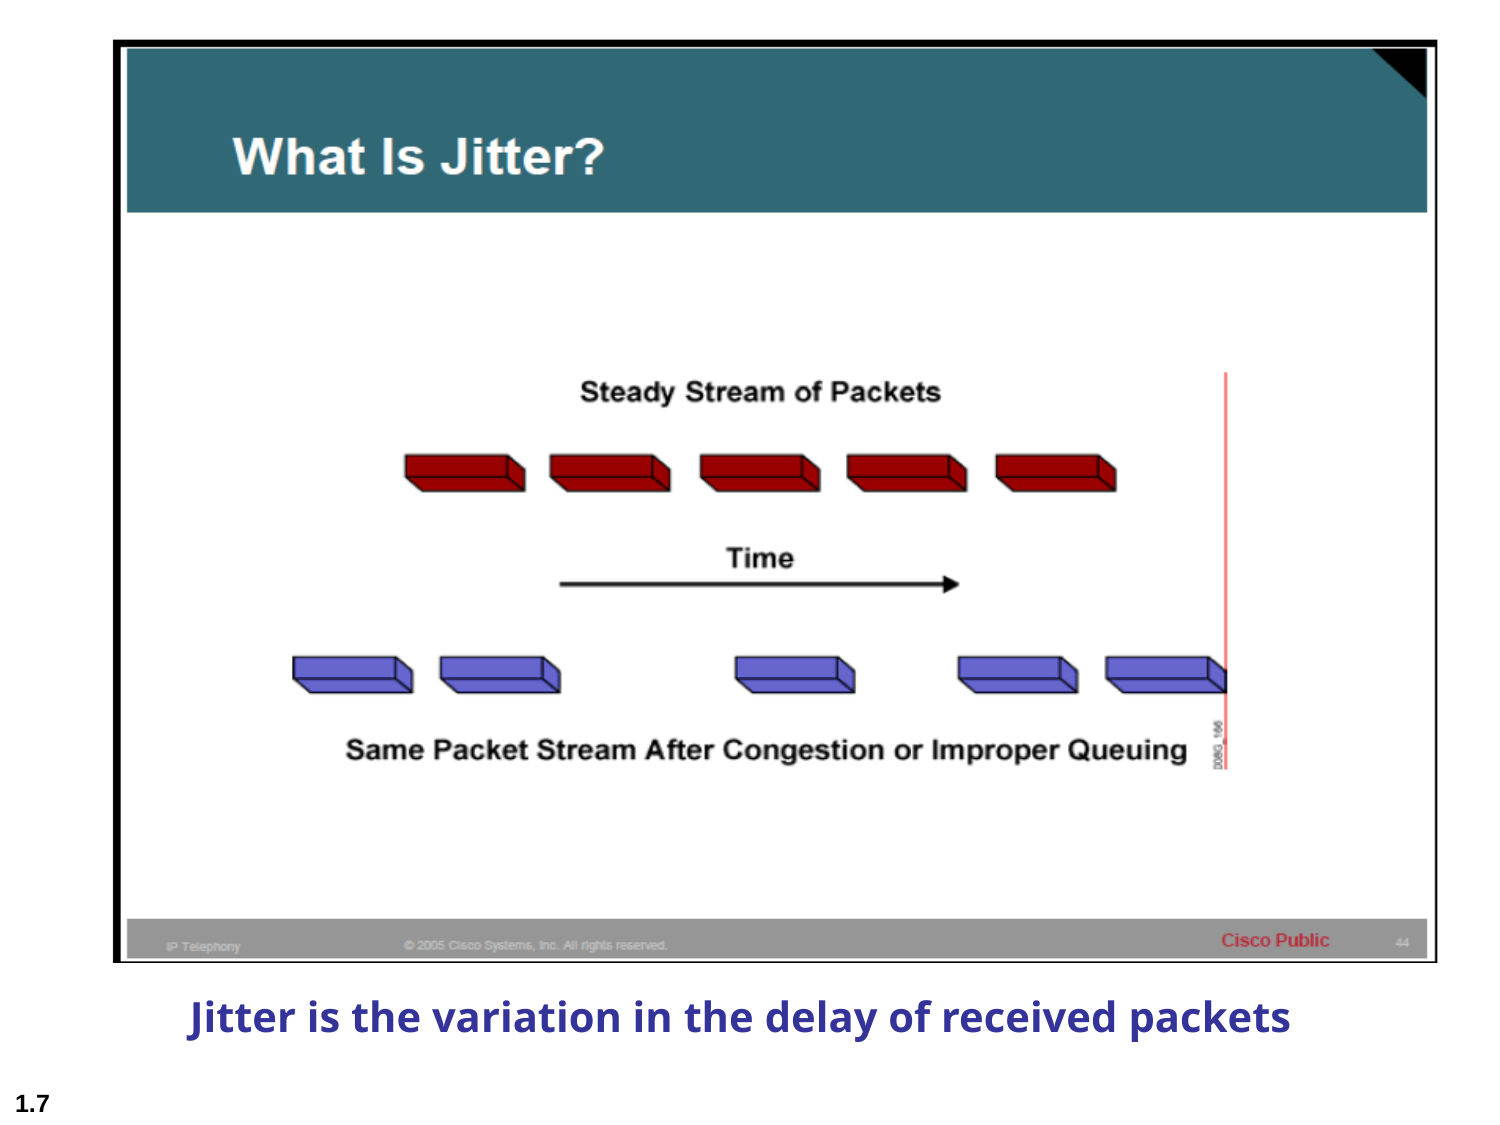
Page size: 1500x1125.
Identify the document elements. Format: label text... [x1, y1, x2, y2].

slide_number 1.7 [0, 1050, 313, 1125]
picture [112, 37, 1438, 963]
title Jitter is the variation in the delay of received packets [174, 972, 1363, 1056]
